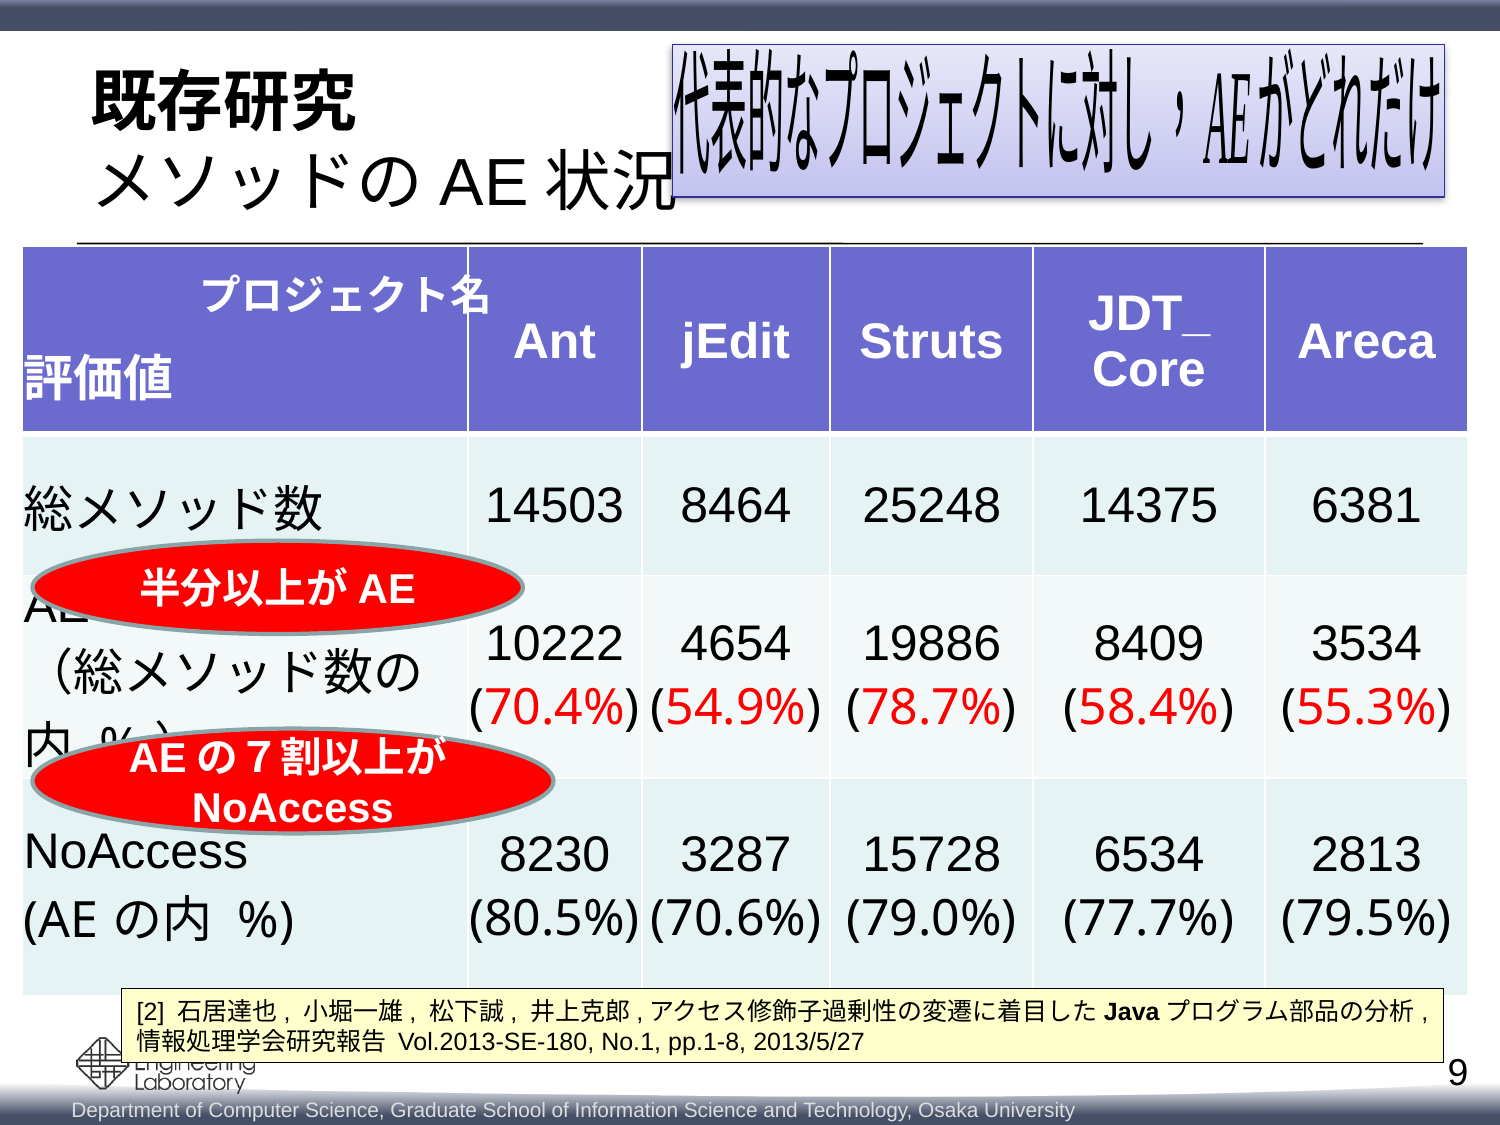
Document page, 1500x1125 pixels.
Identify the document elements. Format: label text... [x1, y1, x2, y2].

text_box AEの７割以上がNoAccess [30, 726, 556, 836]
title 既存研究 メソッドのAE状況 [74, 44, 1424, 233]
table_cell 6534 (77.7%) [1034, 779, 1264, 988]
table_cell 19886 (78.7%) [831, 576, 1032, 777]
text_box プロジェクト名 [184, 261, 523, 327]
text_box 半分以上がAE [30, 538, 525, 637]
table_cell 2813 (79.5%) [1266, 779, 1467, 995]
table_cell 総メソッド数 [23, 437, 467, 575]
table_cell 25248 [831, 437, 1032, 575]
table_cell 4654 (54.9%) [643, 576, 829, 777]
table_cell 8409 (58.4%) [1034, 576, 1264, 777]
picture [0, 0, 1500, 31]
table_cell 3287 (70.6%) [643, 779, 829, 988]
table_cell 14503 [469, 437, 641, 575]
table_cell 14375 [1034, 437, 1264, 575]
table_header Struts [831, 247, 1032, 431]
table_header JDT_ Core [1034, 247, 1264, 431]
table_header Areca [1266, 247, 1467, 431]
table_cell 8464 [643, 437, 829, 575]
table_header 評価値 [23, 247, 467, 431]
picture [0, 1033, 1500, 1125]
table_cell 3534 (55.3%) [1266, 576, 1467, 777]
table_cell 10222 (70.4%) [469, 576, 641, 777]
slide_number 9 [1403, 1040, 1484, 1089]
table_cell 8230 (80.5%) [469, 779, 641, 988]
table_cell 6381 [1266, 437, 1467, 575]
table_cell 15728 (79.0%) [831, 779, 1032, 988]
table_header Ant [469, 247, 641, 431]
table_cell AE （総メソッド数の内 %） [23, 576, 467, 777]
text_box [2] 石居達也, 小堀一雄, 松下誠, 井上克郎,アクセス修飾子過剰性の変遷に着目したJavaプログラム部品の分析, 情報処理学会研究報告 Vol.2013-SE-180, No.1, pp.1-8, 2013/5/27 [121, 988, 1444, 1063]
table_cell NoAccess (AEの内 %) [23, 779, 467, 995]
table_header jEdit [643, 247, 829, 431]
